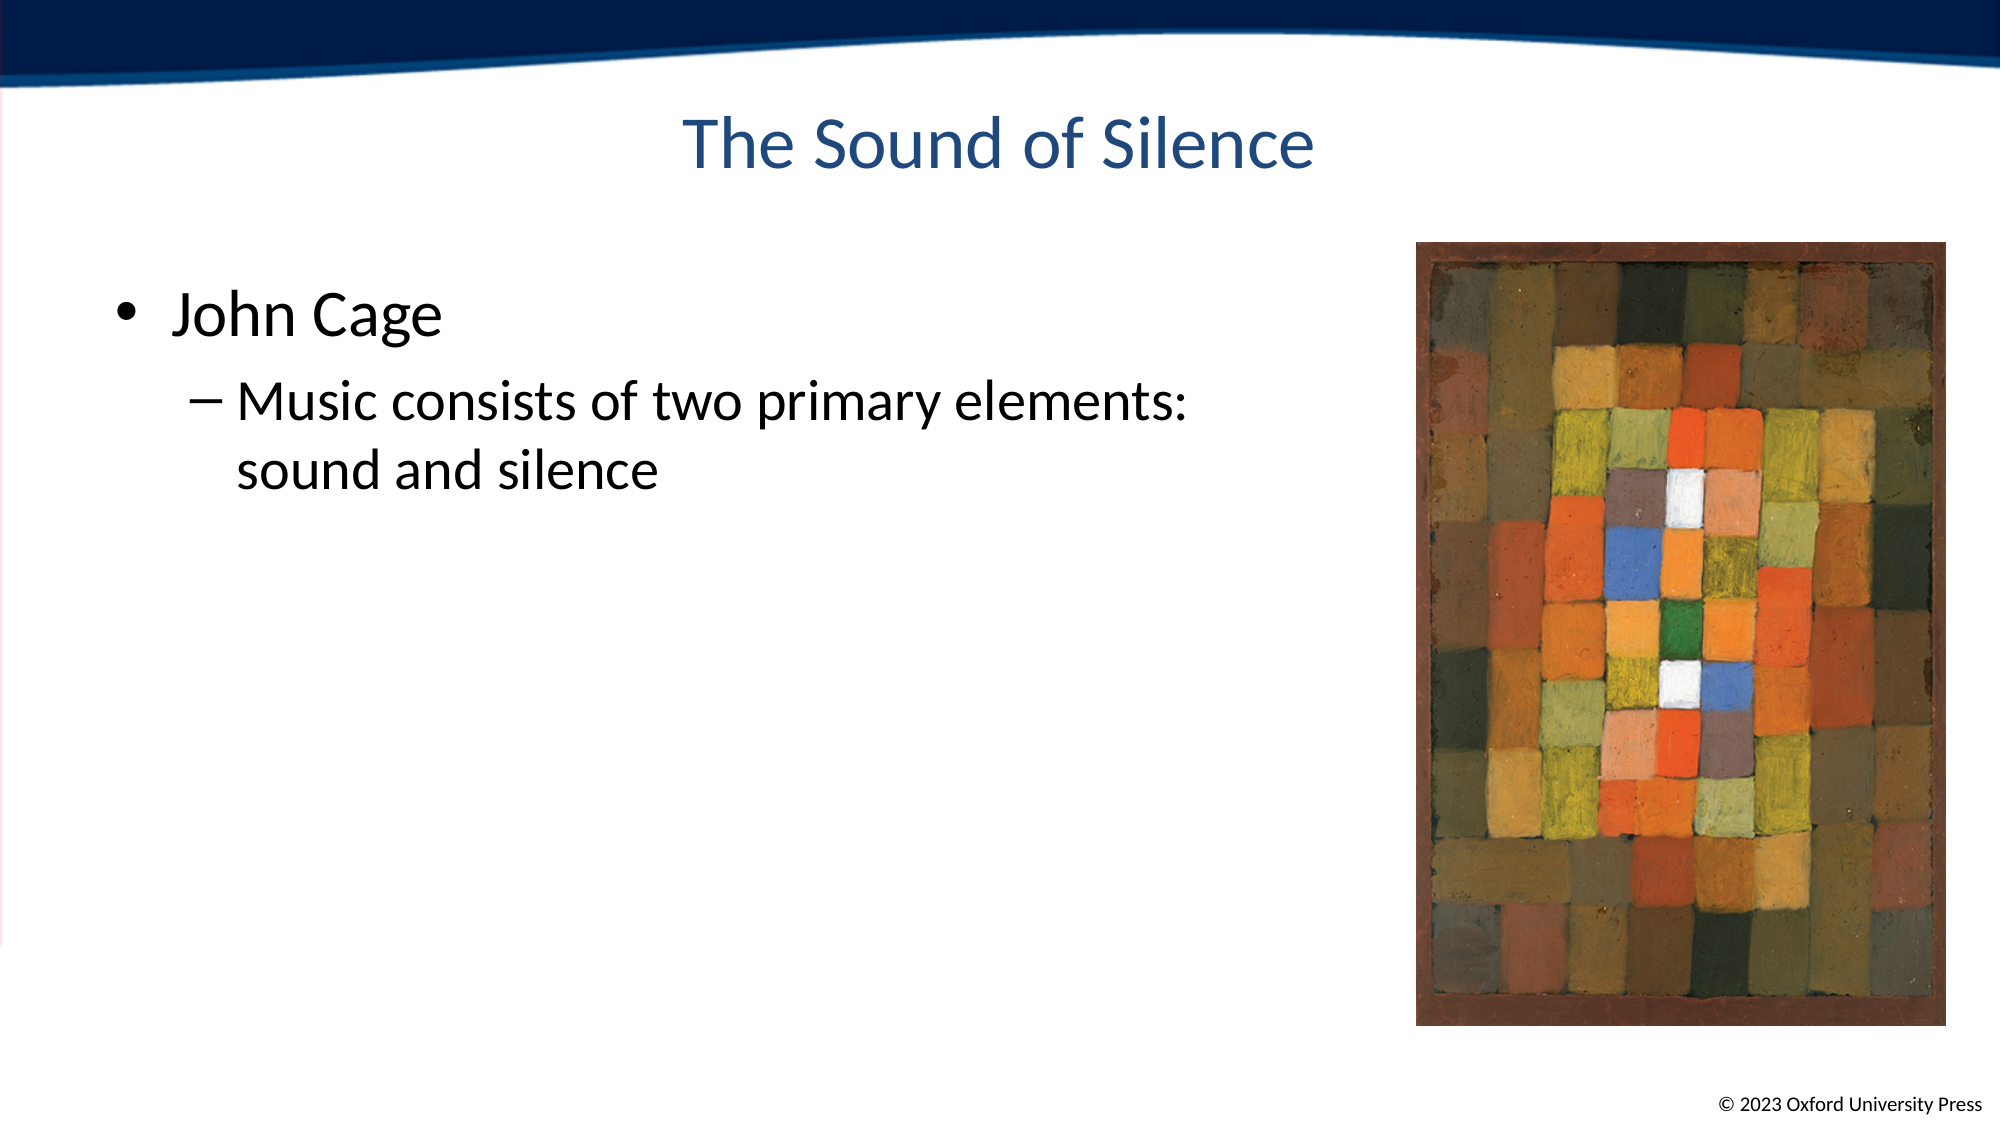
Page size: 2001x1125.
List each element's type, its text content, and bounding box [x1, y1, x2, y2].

list John Cage Music consists of two primary elements: sound and silence [99, 262, 1329, 1005]
title The Sound of Silence [99, 45, 1900, 233]
picture [0, 0, 2000, 1125]
